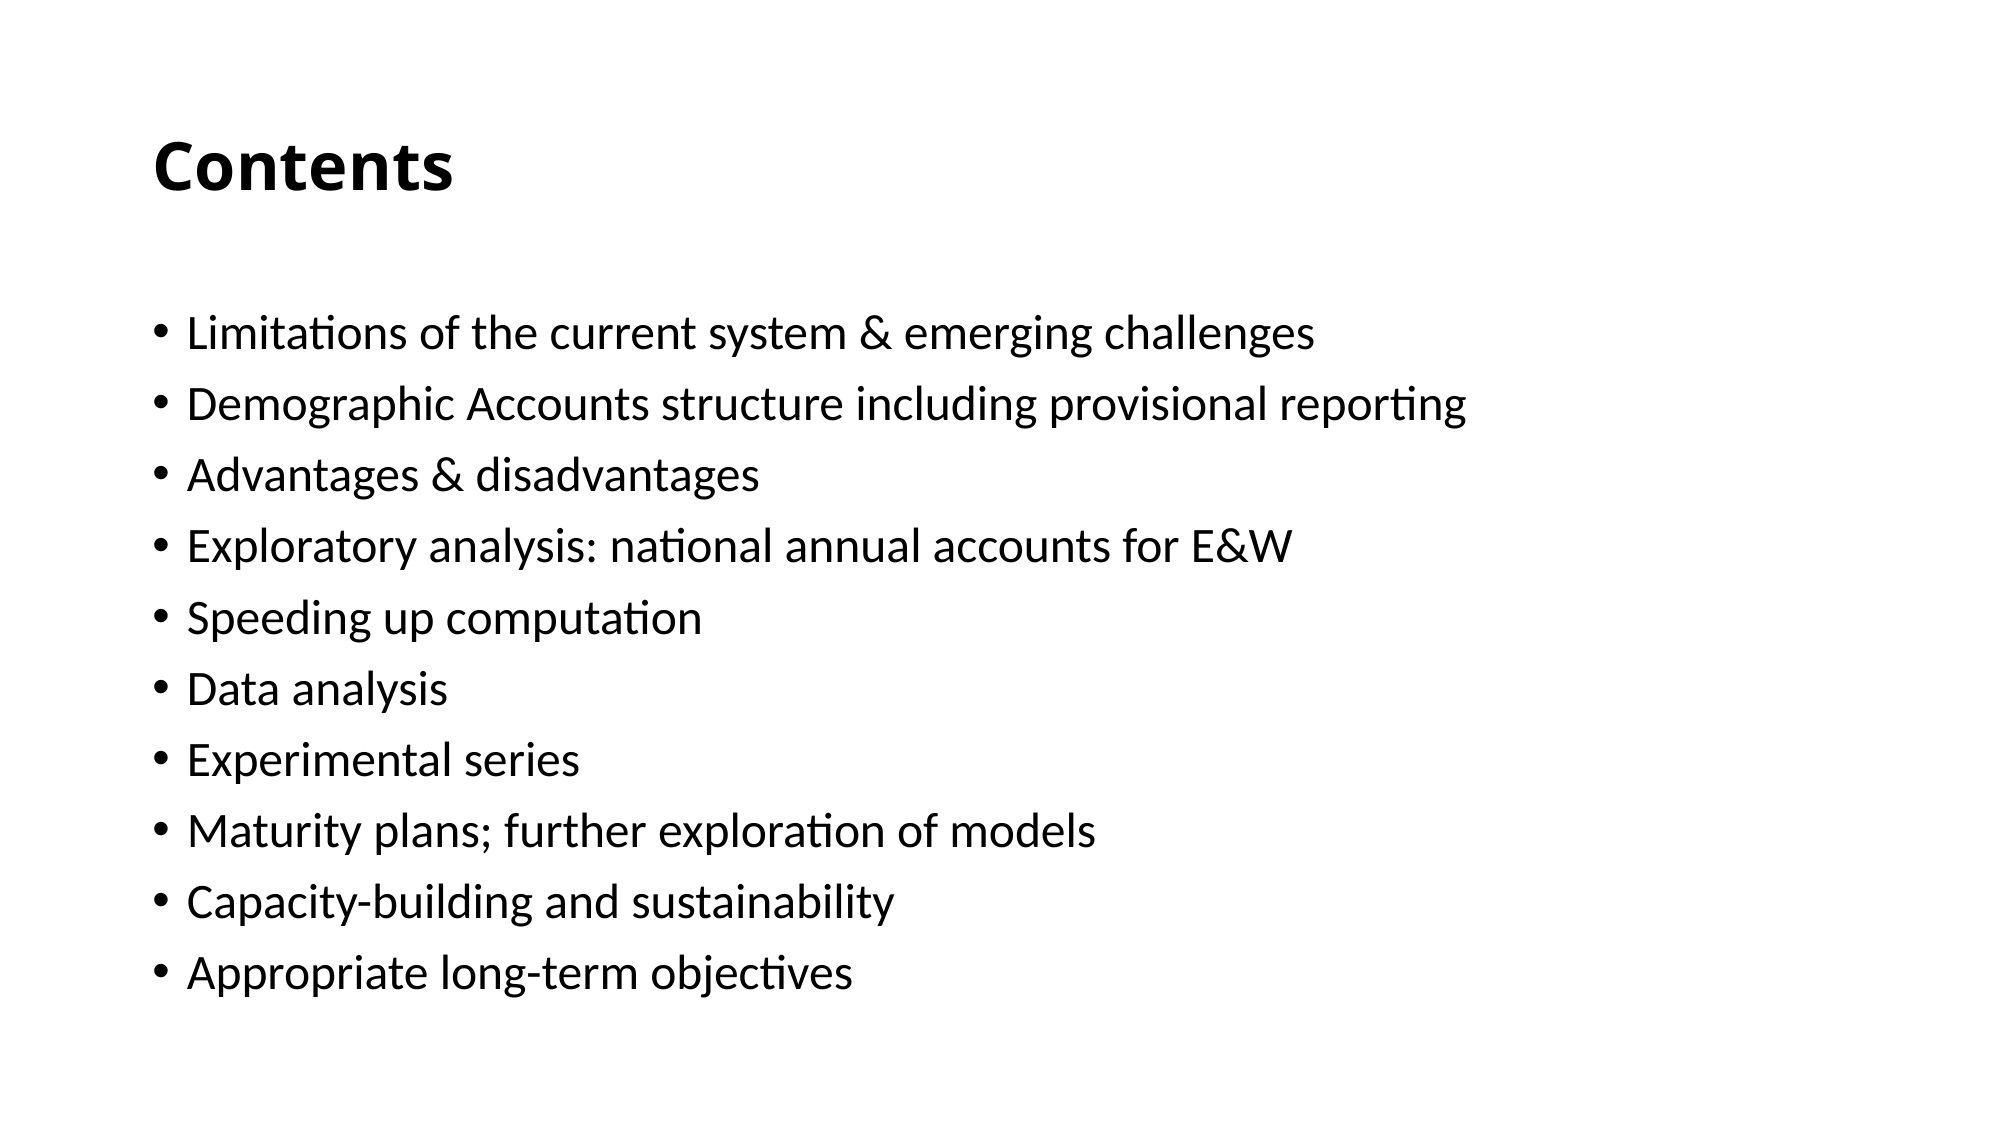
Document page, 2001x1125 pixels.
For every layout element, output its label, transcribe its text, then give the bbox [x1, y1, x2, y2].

title Contents [137, 59, 1863, 278]
list Limitations of the current system & emerging challenges Demographic Accounts structure including provisional reporting Advantages & disadvantages Exploratory analysis: national annual accounts for E&W Speeding up computation Data analysis Experimental series Maturity plans; further exploration of models Capacity-building and sustainability Appropriate long-term objectives [137, 299, 1863, 1014]
